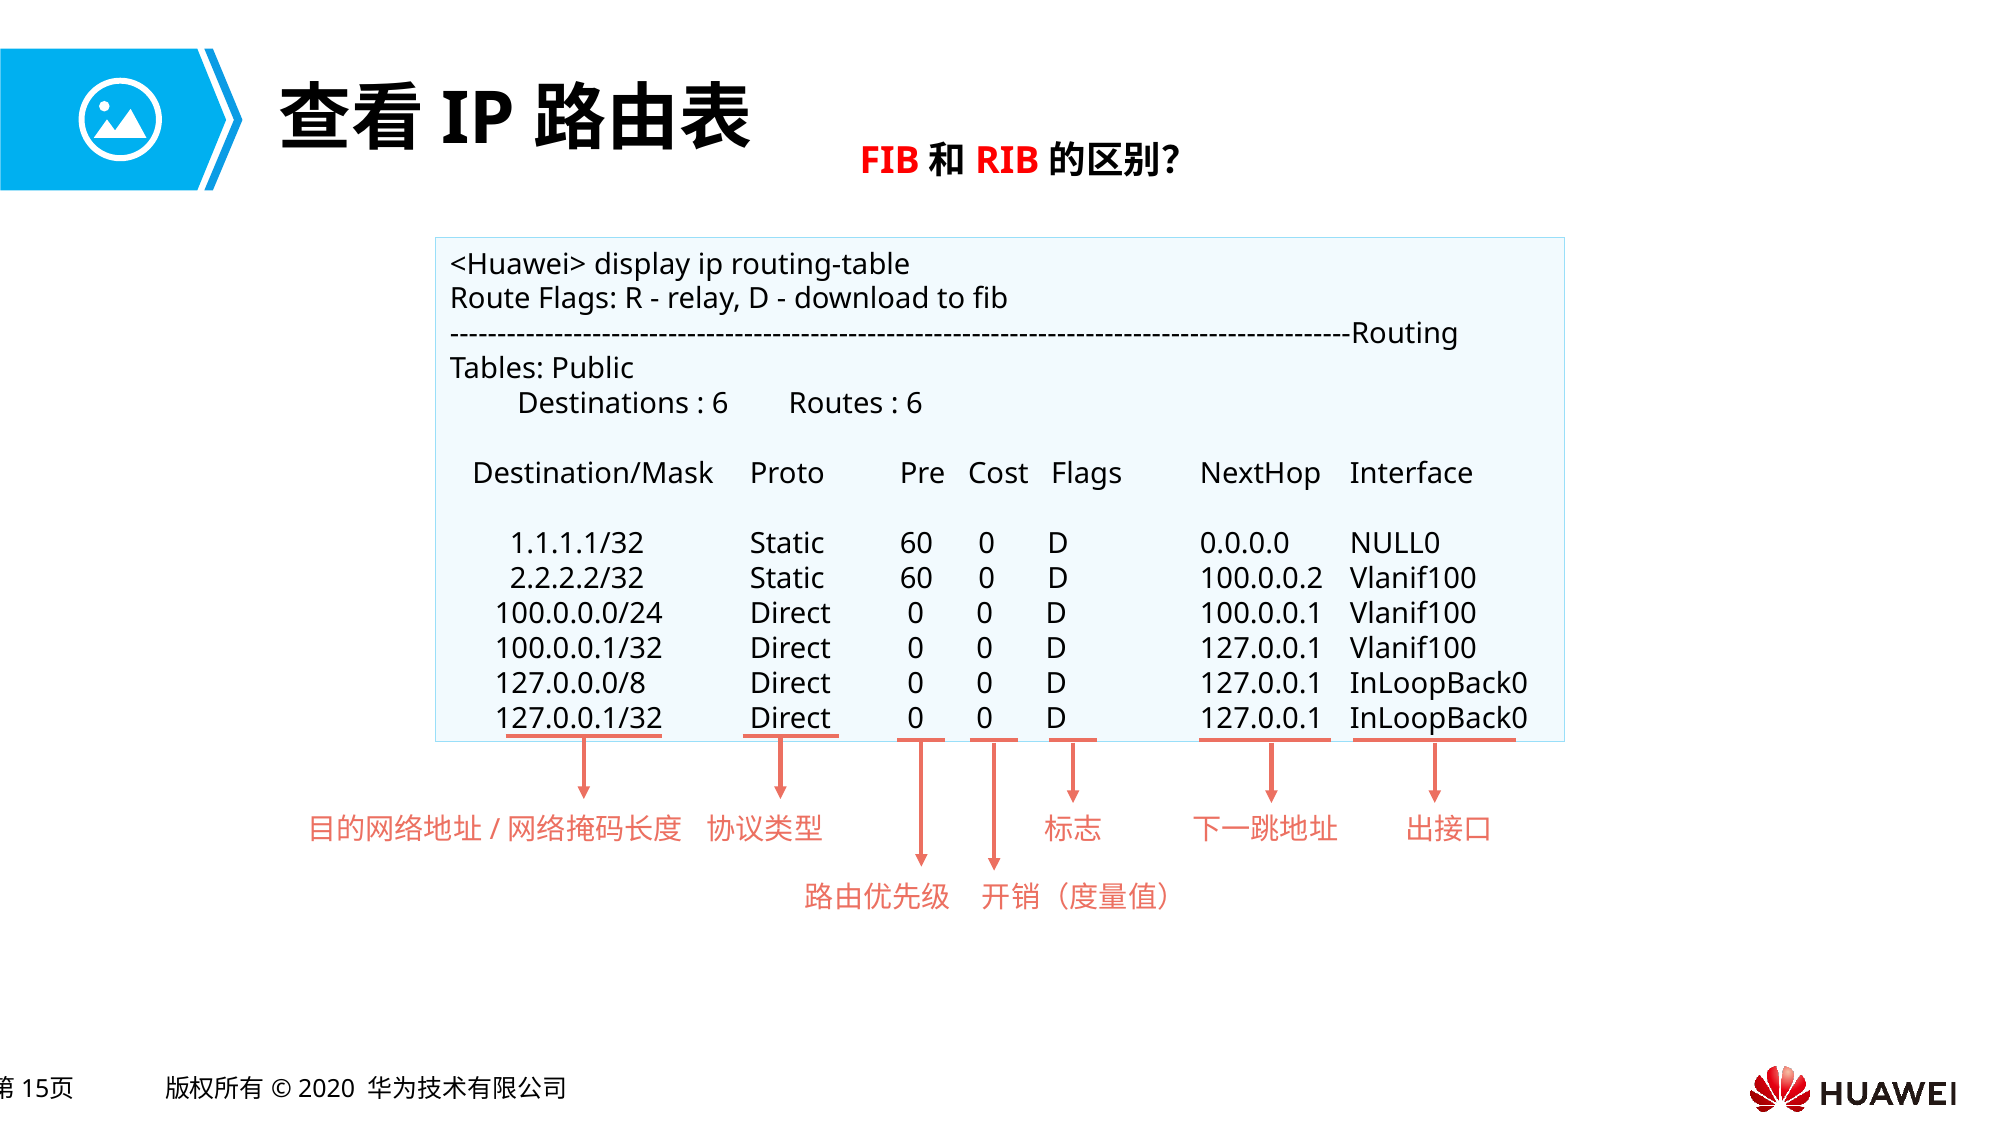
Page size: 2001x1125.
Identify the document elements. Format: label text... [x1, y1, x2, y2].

text_box 开销（度量值） [967, 870, 1202, 921]
picture [1750, 1066, 1956, 1112]
text_box 下一跳地址 [1177, 802, 1354, 853]
text_box 标志 [1029, 802, 1119, 853]
text_box 协议类型 [691, 802, 839, 853]
text_box 路由优先级 [790, 870, 967, 921]
text_box FIB和RIB的区别？ [844, 128, 1214, 189]
text_box 目的网络地址/网络掩码长度 [292, 802, 691, 853]
text_box <Huawei> display ip routing-table Route Flags: R - relay, D - download to fib -----------------------------------------------------------------------------------------------Routing Tables: Public Destinations : 6 Routes : 6 Destination/Mask Proto Pre Cost Flags NextHop Interface 1.1.1.1/32 Static 60 0 D 0.0.0.0 NULL0 2.2.2.2/32 Static 60 0 D 100.0.0.2 Vlanif100 100.0.0.0/24 Direct 0 0 D 100.0.0.1 Vlanif100 100.0.0.1/32 Direct 0 0 D 127.0.0.1 Vlanif100 127.0.0.0/8 Direct 0 0 D 127.0.0.1 InLoopBack0 127.0.0.1/32 Direct 0 0 D 127.0.0.1 InLoopBack0 [435, 237, 1565, 742]
text_box 出接口 [1390, 802, 1509, 853]
title 查看IP路由表 [261, 67, 1874, 173]
